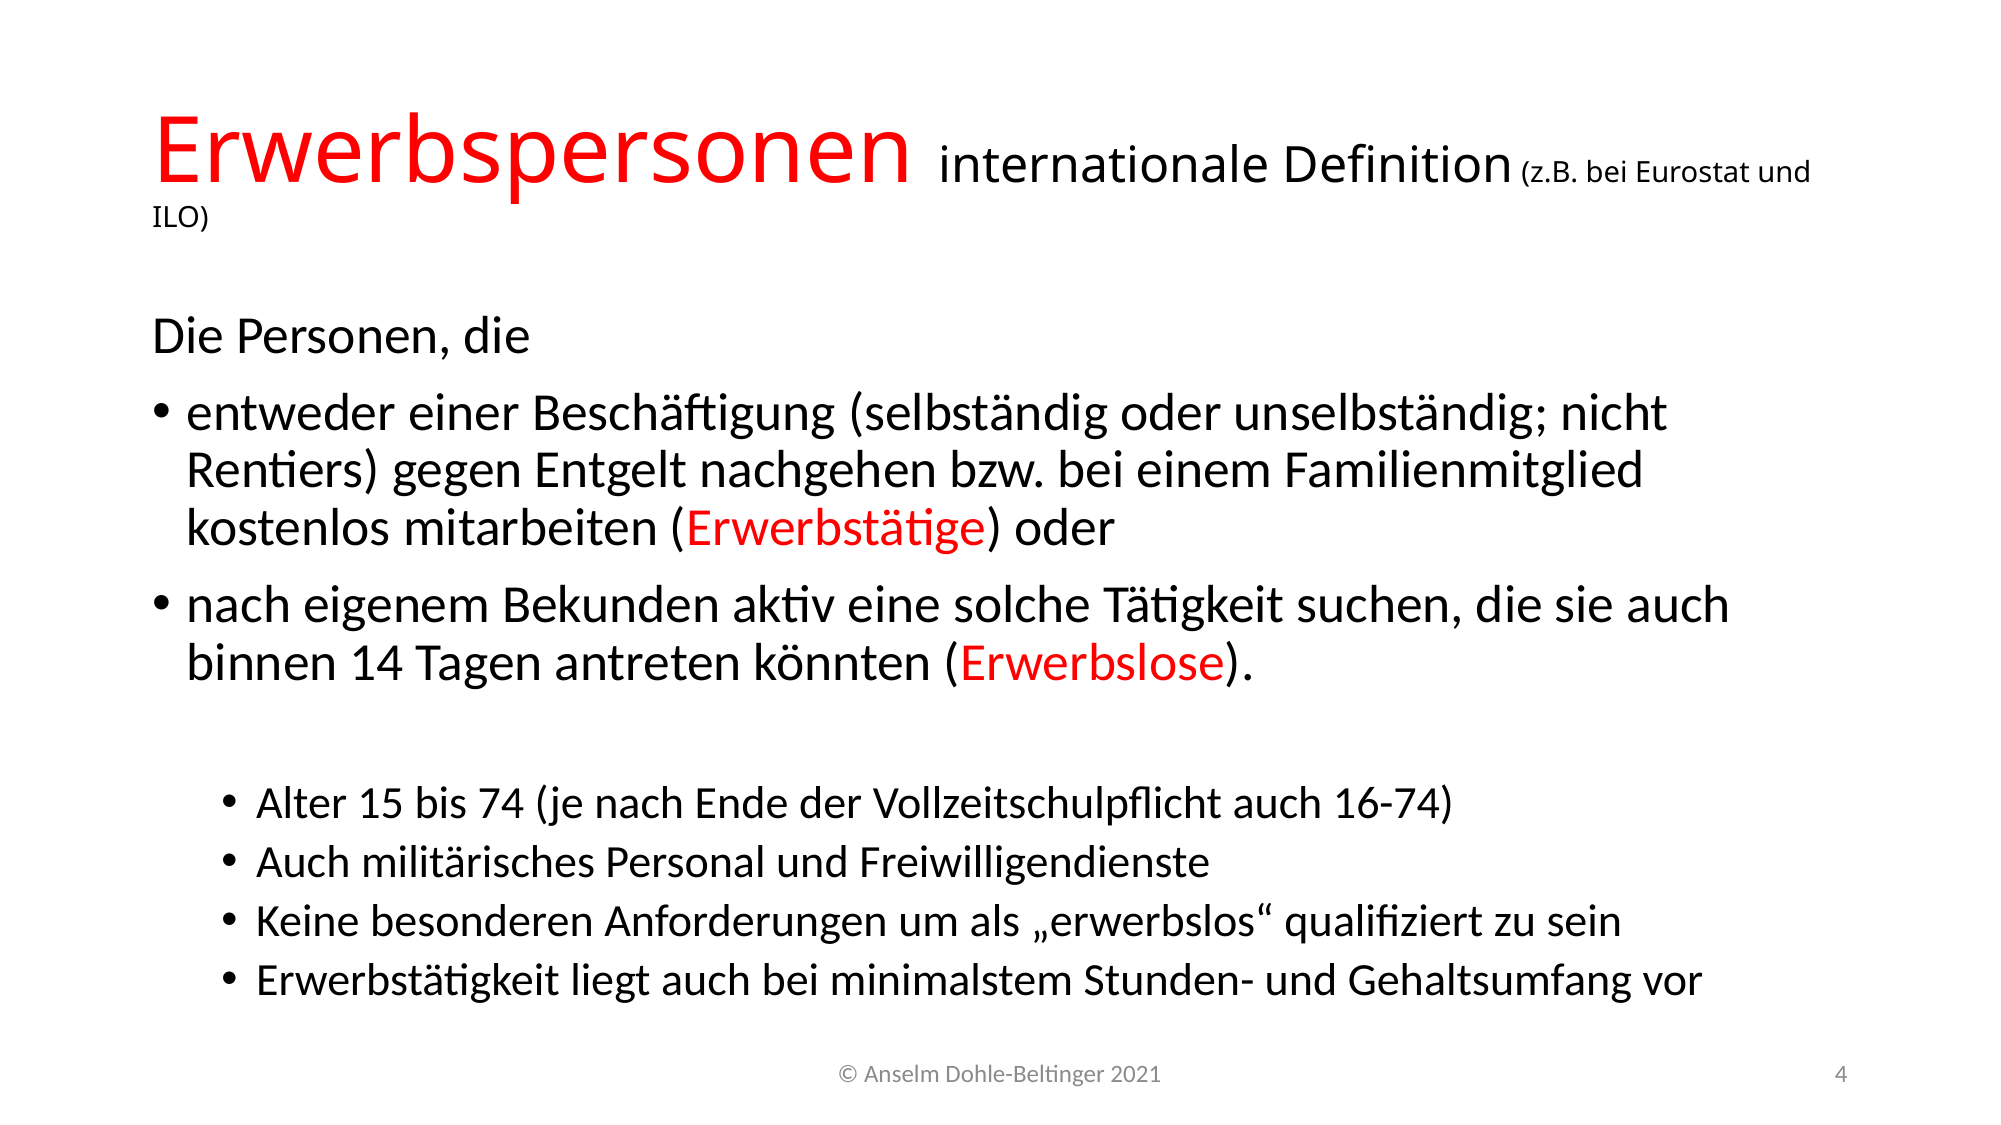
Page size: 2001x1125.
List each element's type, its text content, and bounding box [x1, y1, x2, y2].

footer © Anselm Dohle-Beltinger 2021 [662, 1042, 1338, 1103]
list Die Personen, die entweder einer Beschäftigung (selbständig oder unselbständig; nicht Rentiers) gegen Entgelt nachgehen bzw. bei einem Familienmitglied kostenlos mitarbeiten (Erwerbstätige) oder nach eigenem Bekunden aktiv eine solche Tätigkeit suchen, die sie auch binnen 14 Tagen antreten könnten (Erwerbslose). Alter 15 bis 74 (je nach Ende der Vollzeitschulpflicht auch 16-74) Auch militärisches Personal und Freiwilligendienste Keine besonderen Anforderungen um als „erwerbslos“ qualifiziert zu sein Erwerbstätigkeit liegt auch bei minimalstem Stunden- und Gehaltsumfang vor [137, 299, 1863, 1014]
title Erwerbspersonen internationale Definition (z.B. bei Eurostat und ILO) [137, 59, 1863, 278]
slide_number 4 [1412, 1042, 1863, 1103]
